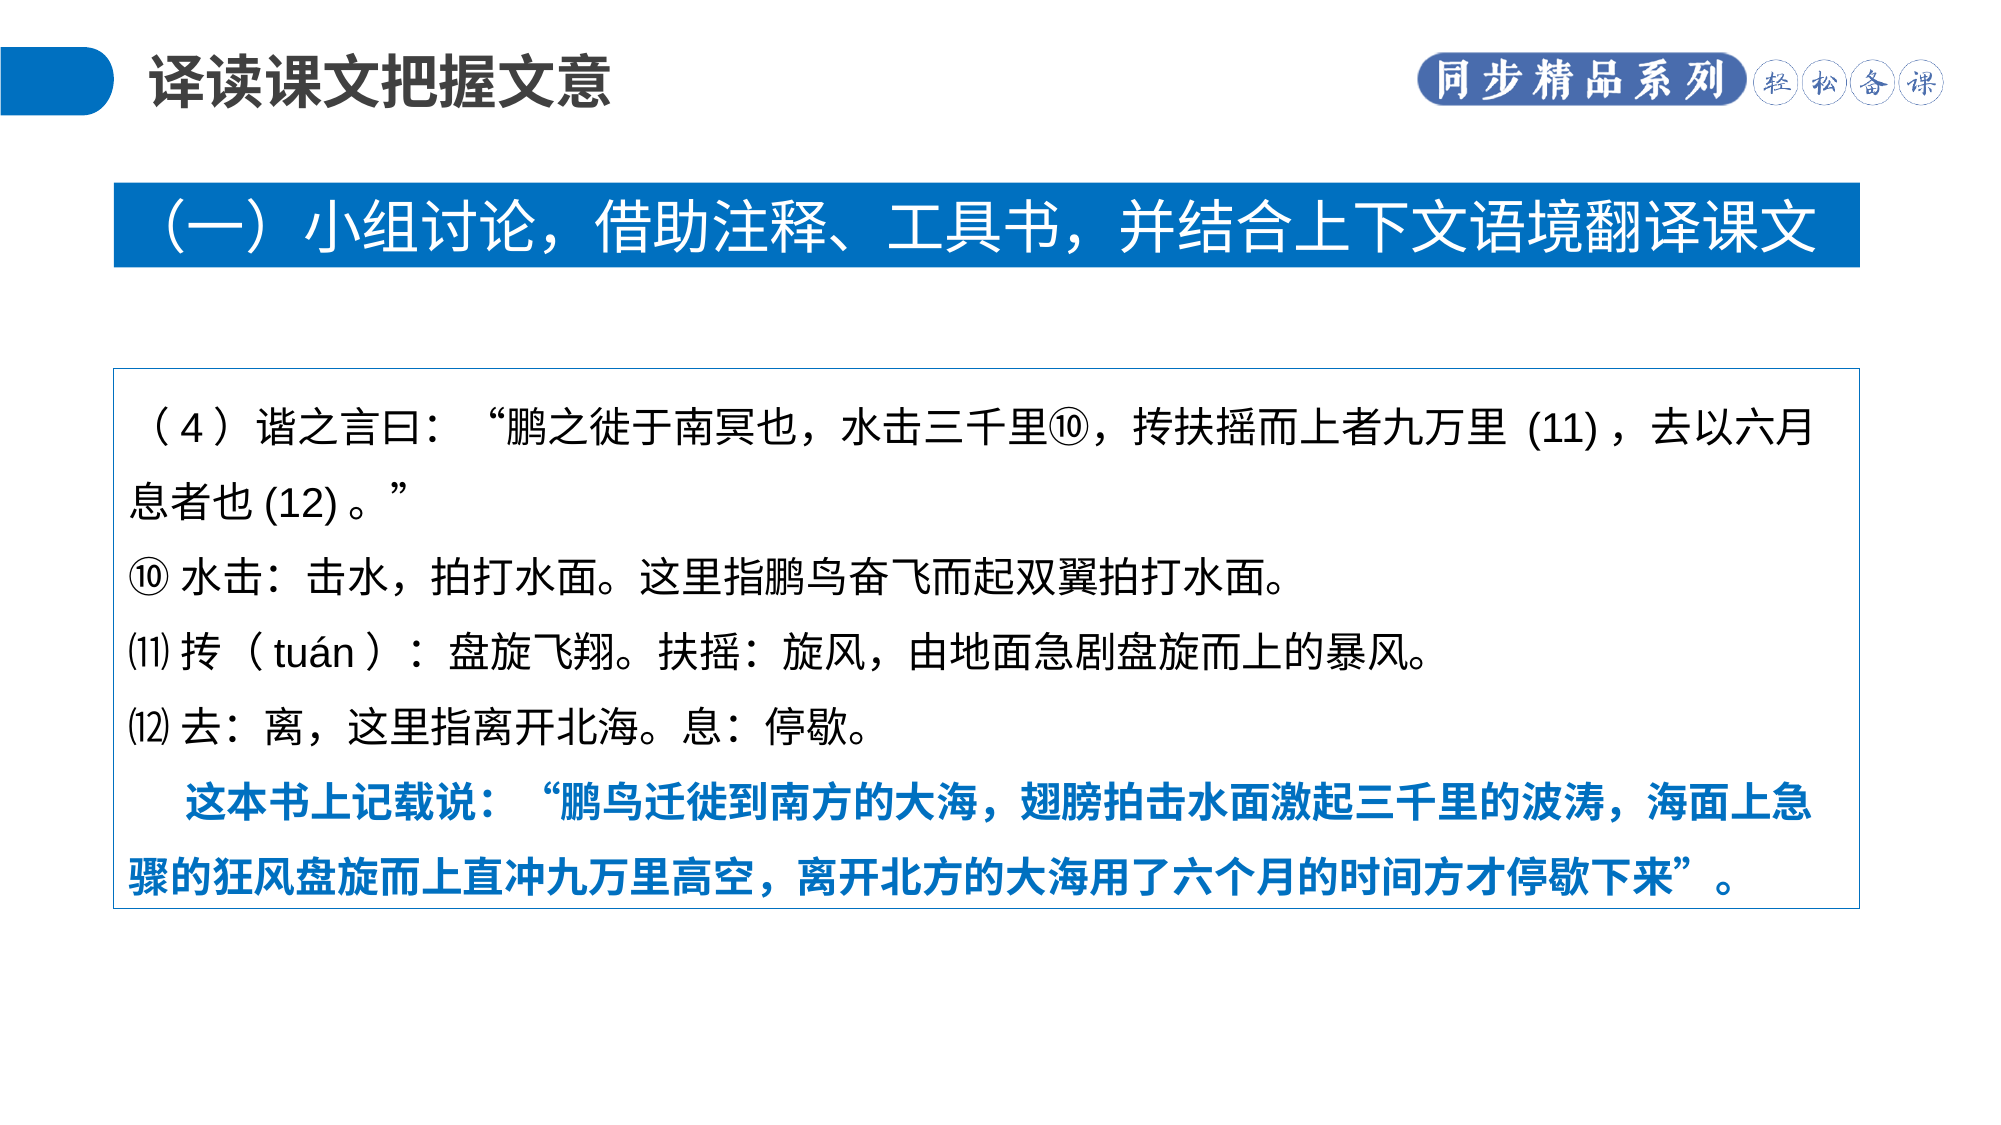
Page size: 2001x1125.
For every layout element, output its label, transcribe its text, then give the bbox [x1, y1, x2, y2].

text_box [0, 46, 115, 117]
picture [1399, 31, 1964, 132]
text_box （4）谐之言曰：“鹏之徙于南冥也，水击三千里⑩，抟扶摇而上者九万里 (11)，去以六月息者也(12)。” ⑩水击：击水，拍打水面。这里指鹏鸟奋飞而起双翼拍打水面。 ⑾抟（tuán）：盘旋飞翔。扶摇：旋风，由地面急剧盘旋而上的暴风。 ⑿去：离，这里指离开北海。息：停歇。 这本书上记载说：“鹏鸟迁徙到南方的大海，翅膀拍击水面激起三千里的波涛，海面上急骤的狂风盘旋而上直冲九万里高空，离开北方的大海用了六个月的时间方才停歇下来”。 [113, 368, 1860, 909]
text_box （一）小组讨论，借助注释、工具书，并结合上下文语境翻译课文 [113, 182, 1860, 268]
text_box 译读课文把握文意 [132, 38, 697, 124]
